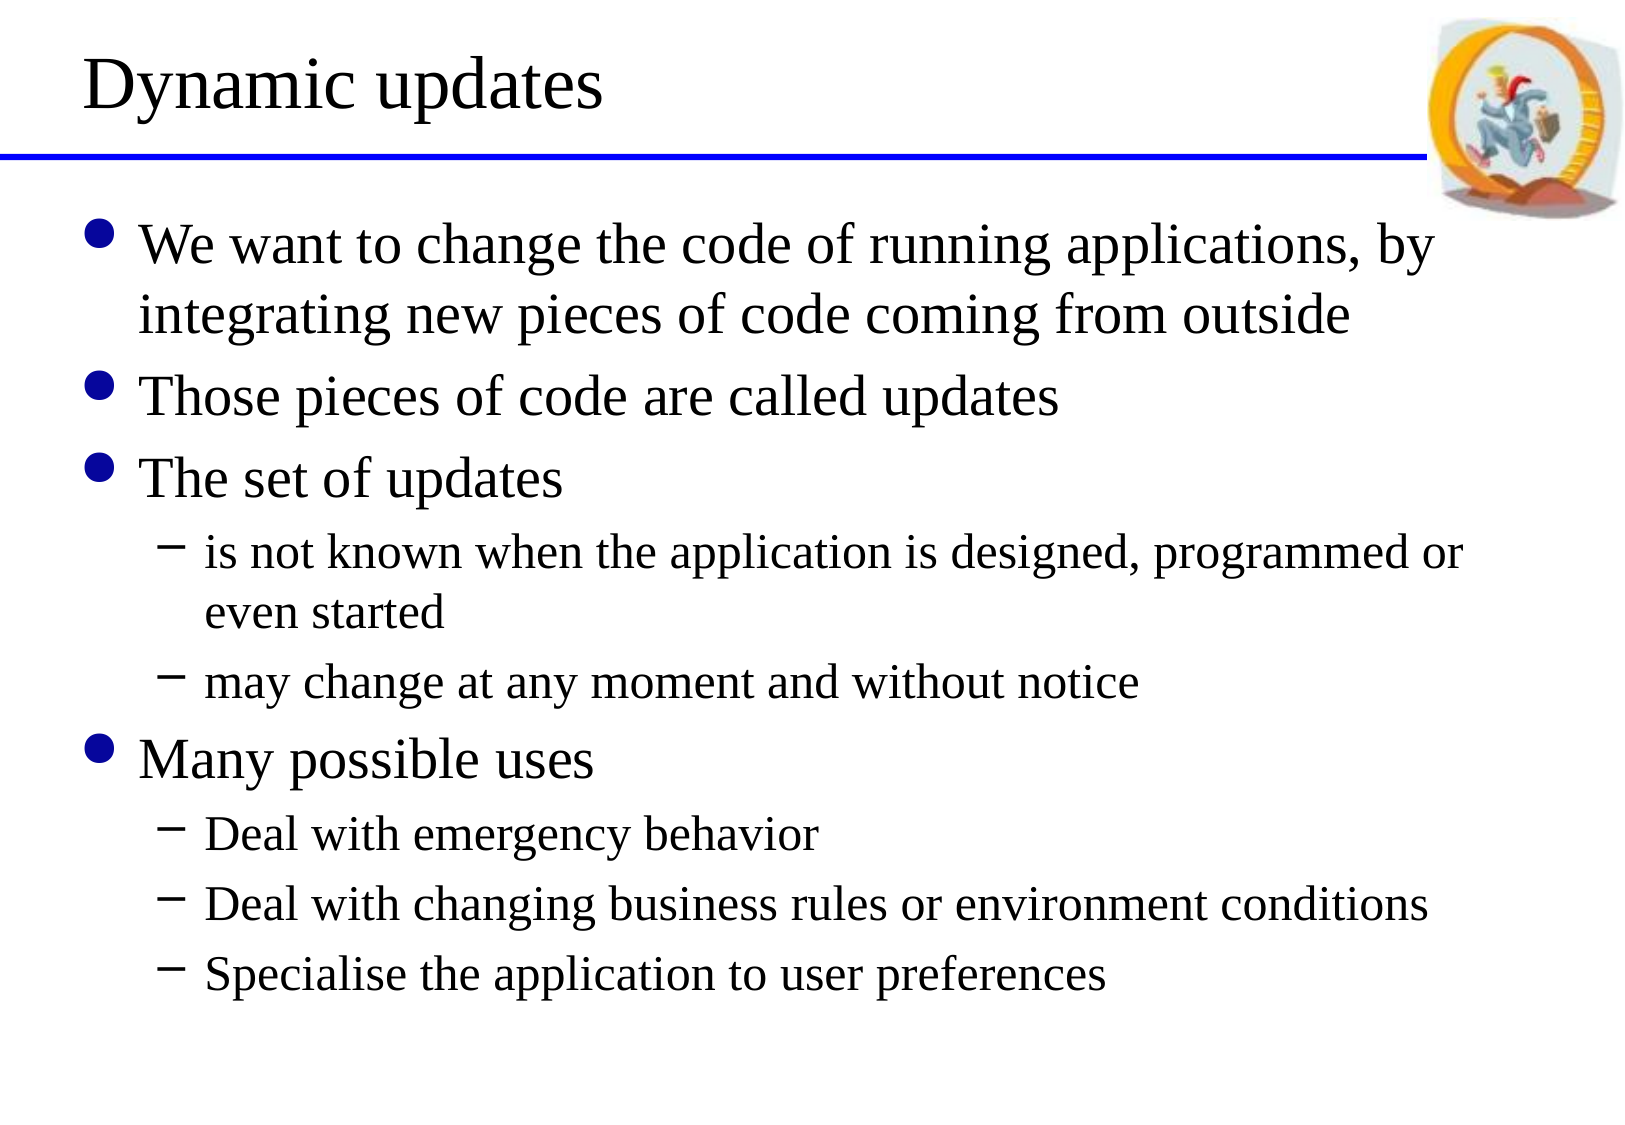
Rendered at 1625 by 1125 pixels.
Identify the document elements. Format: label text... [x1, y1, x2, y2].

list We want to change the code of running applications, by integrating new pieces of code coming from outside Those pieces of code are called updates The set of updates is not known when the application is designed, programmed or even started may change at any moment and without notice Many possible uses Deal with emergency behavior Deal with changing business rules or environment conditions Specialise the application to user preferences [67, 198, 1546, 1061]
picture [1427, 17, 1625, 221]
title Dynamic updates [67, 27, 1422, 131]
